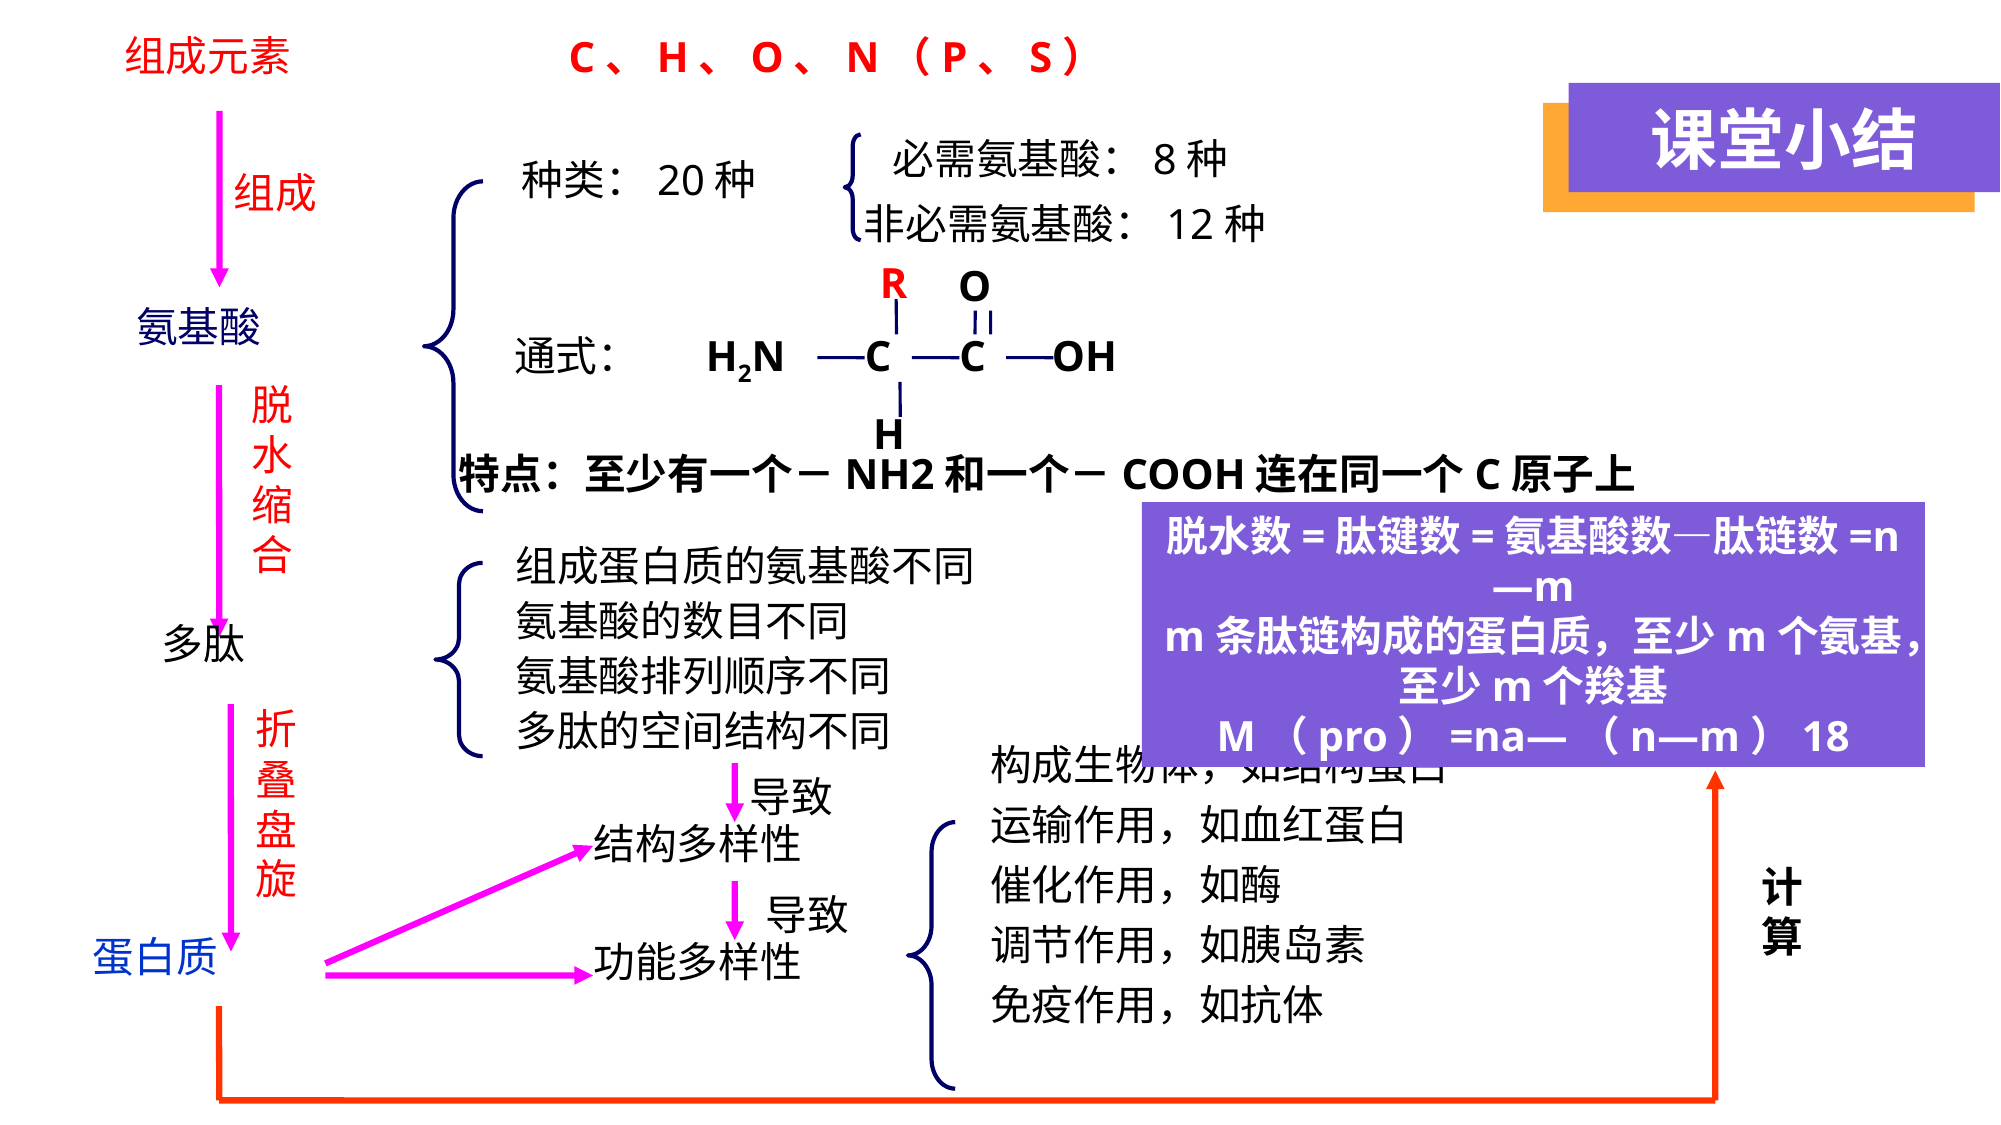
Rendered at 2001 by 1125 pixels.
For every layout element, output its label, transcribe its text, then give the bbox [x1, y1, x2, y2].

text_box 特点：至少有一个－NH2和一个－COOH连在同一个C原子上 [444, 440, 1652, 506]
text_box 通式： [499, 322, 655, 388]
text_box O [943, 251, 1054, 317]
text_box 导致 [735, 763, 877, 770]
text_box 组成 [219, 159, 361, 225]
text_box 脱水数=肽键数=氨基酸数—肽链数=n—m m条肽链构成的蛋白质，至少m个氨基，至少m个羧基 M（pro）=na—（n—m）18 [1141, 502, 1925, 767]
text_box 脱水缩合 [236, 371, 316, 586]
text_box 组成蛋白质的氨基酸不同 氨基酸的数目不同 氨基酸排列顺序不同 多肽的空间结构不同 [500, 527, 990, 763]
text_box [213, 225, 226, 288]
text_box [1543, 82, 2000, 213]
text_box [467, 506, 483, 512]
text_box 课堂小结 [170, 64, 441, 145]
text_box 必需氨基酸：8种 非必需氨基酸：12种 [849, 110, 1281, 256]
text_box C、H、O、N（P、S） [553, 23, 1119, 89]
text_box 构成生物体，如结构蛋白 运输作用，如血红蛋白 催化作用，如酶 调节作用，如胰岛素 免疫作用，如抗体 [975, 721, 1465, 770]
text_box 氨基酸 [121, 293, 277, 359]
text_box 组成元素 [109, 22, 307, 88]
text_box 多肽 [146, 610, 261, 676]
text_box C [944, 322, 1001, 388]
text_box [423, 181, 483, 440]
text_box 种类：20种 [507, 145, 772, 211]
text_box OH [1037, 322, 1132, 388]
text_box [435, 562, 483, 757]
text_box R [865, 249, 923, 315]
text_box 折叠盘旋 [241, 695, 336, 770]
text_box H [858, 400, 942, 440]
text_box H2N [691, 322, 801, 395]
text_box C [850, 322, 907, 388]
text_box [219, 770, 1842, 1101]
text_box 蛋白质 [78, 923, 219, 989]
